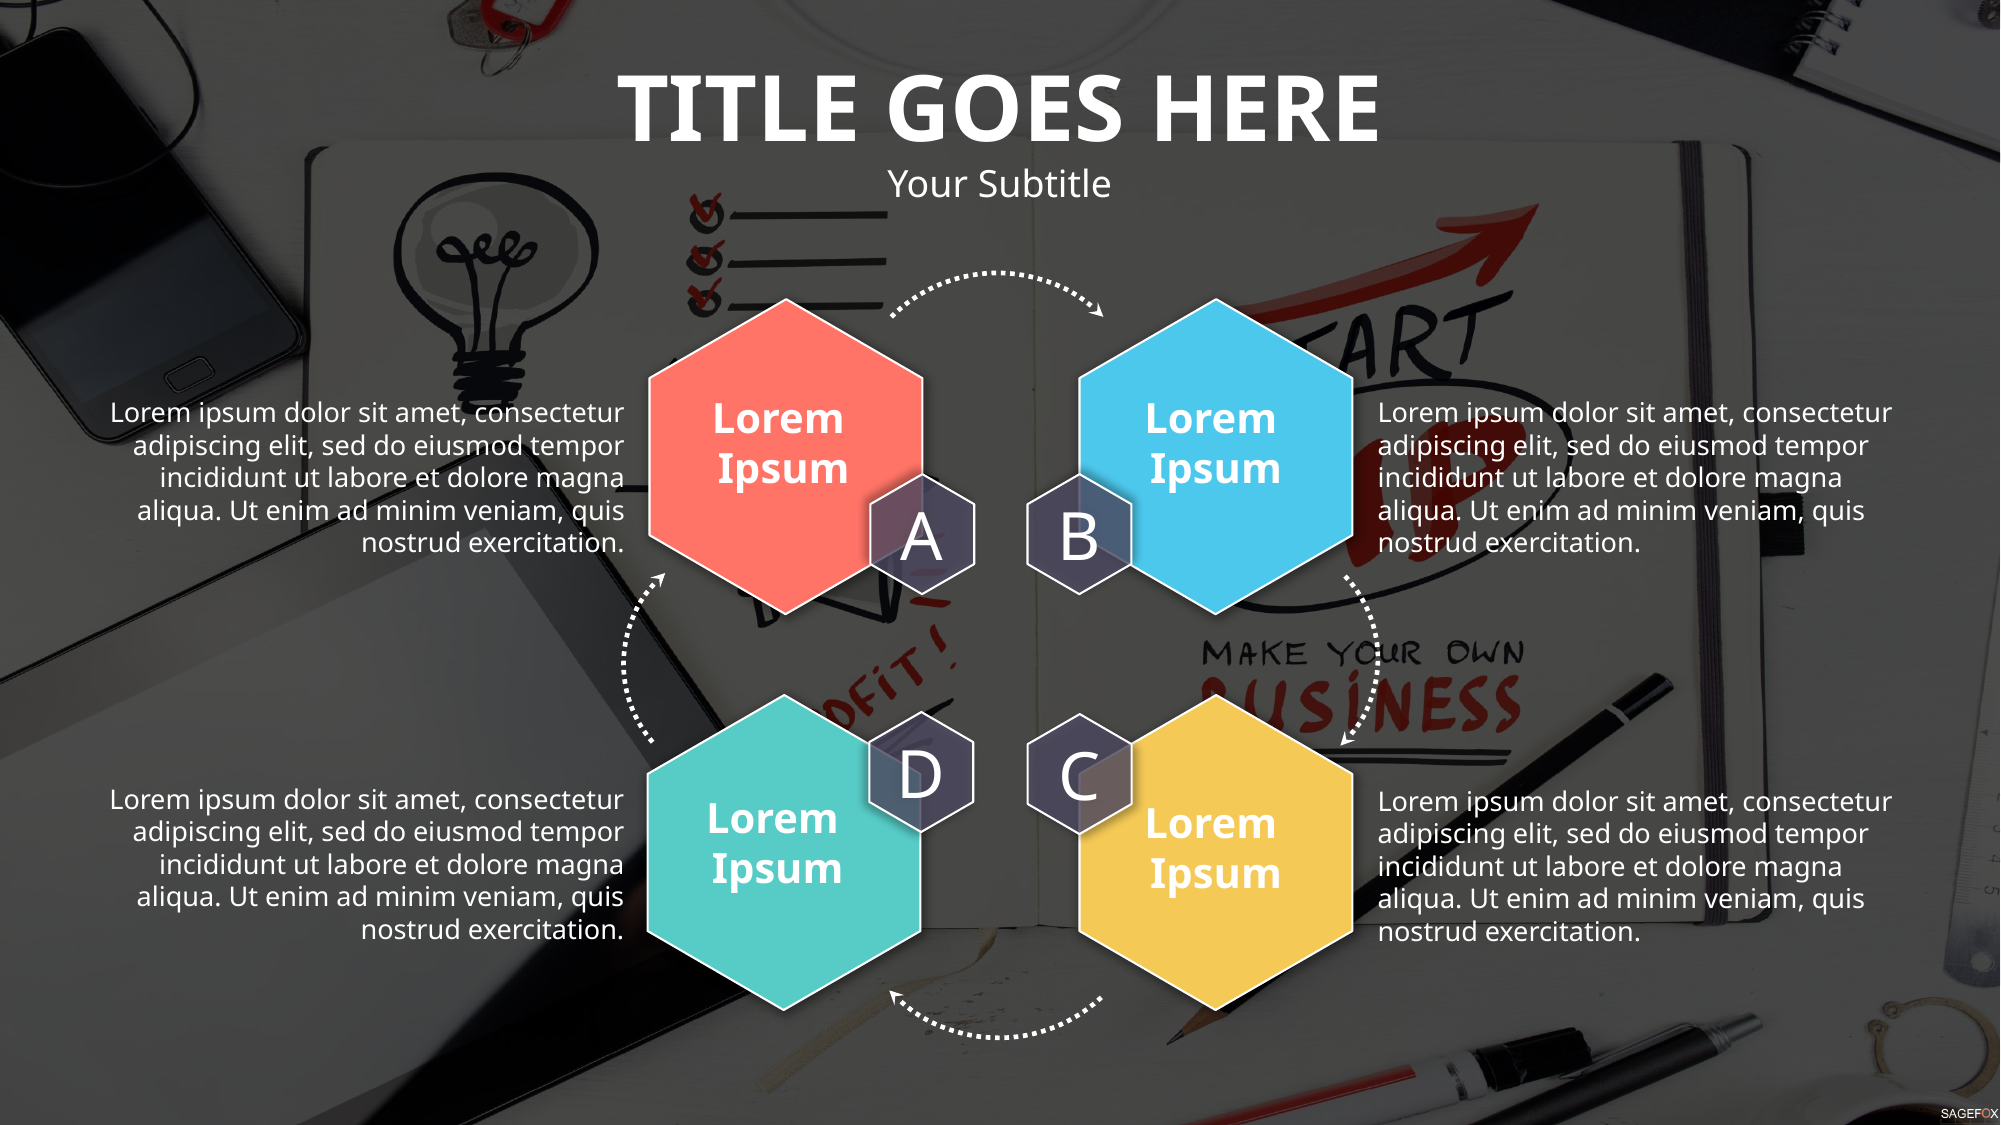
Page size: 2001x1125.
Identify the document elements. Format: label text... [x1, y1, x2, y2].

text_box Lorem ipsum dolor sit amet, consectetur adipiscing elit, sed do eiusmod tempor incididunt ut labore et dolore magna aliqua. Ut enim ad minim veniam, quis nostrud exercitation. [78, 774, 639, 952]
text_box Lorem ipsum dolor sit amet, consectetur adipiscing elit, sed do eiusmod tempor incididunt ut labore et dolore magna aliqua. Ut enim ad minim veniam, quis nostrud exercitation. [1362, 777, 1923, 955]
text_box D [921, 712, 974, 833]
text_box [1079, 299, 1353, 615]
text_box C [1027, 714, 1079, 834]
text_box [1079, 694, 1353, 1010]
text_box [623, 589, 744, 736]
text_box Lorem ipsum dolor sit amet, consectetur adipiscing elit, sed do eiusmod tempor incididunt ut labore et dolore magna aliqua. Ut enim ad minim veniam, quis nostrud exercitation. [1362, 388, 1923, 566]
text_box B [1027, 474, 1079, 594]
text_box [649, 299, 923, 615]
picture [0, 0, 2001, 1125]
text_box [912, 272, 1084, 423]
text_box TITLE GOES HERE Your Subtitle [548, 42, 1452, 212]
text_box Lorem ipsum dolor sit amet, consectetur adipiscing elit, sed do eiusmod tempor incididunt ut labore et dolore magna aliqua. Ut enim ad minim veniam, quis nostrud exercitation. [79, 388, 640, 566]
text_box A [923, 474, 975, 594]
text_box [647, 694, 921, 1010]
text_box [910, 887, 1087, 1039]
text_box [1257, 584, 1379, 733]
